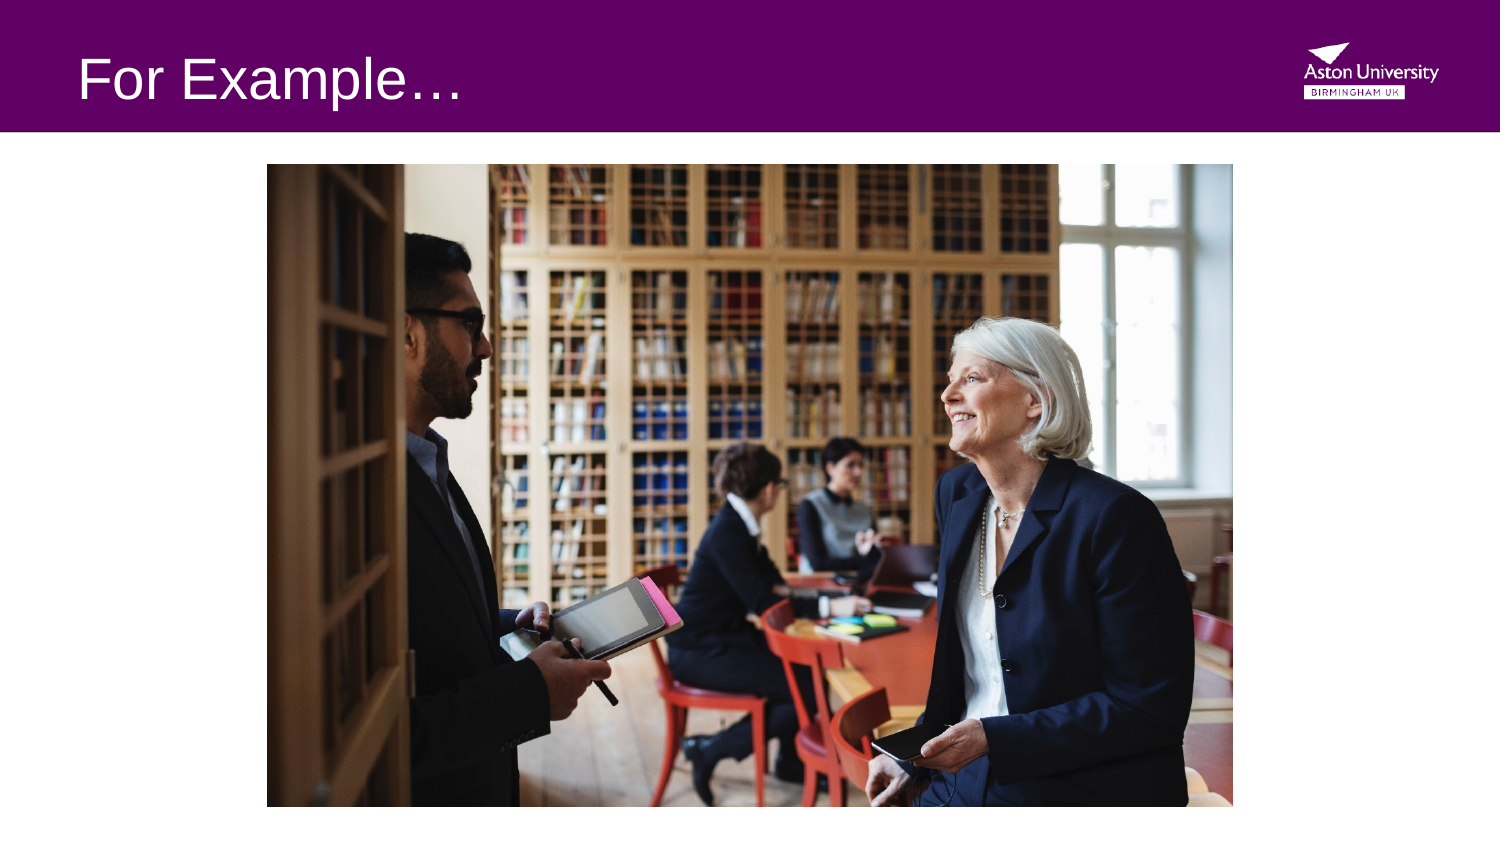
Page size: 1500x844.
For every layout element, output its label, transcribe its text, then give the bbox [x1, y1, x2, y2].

title For Example… [62, 33, 1242, 120]
picture [0, 0, 1500, 844]
